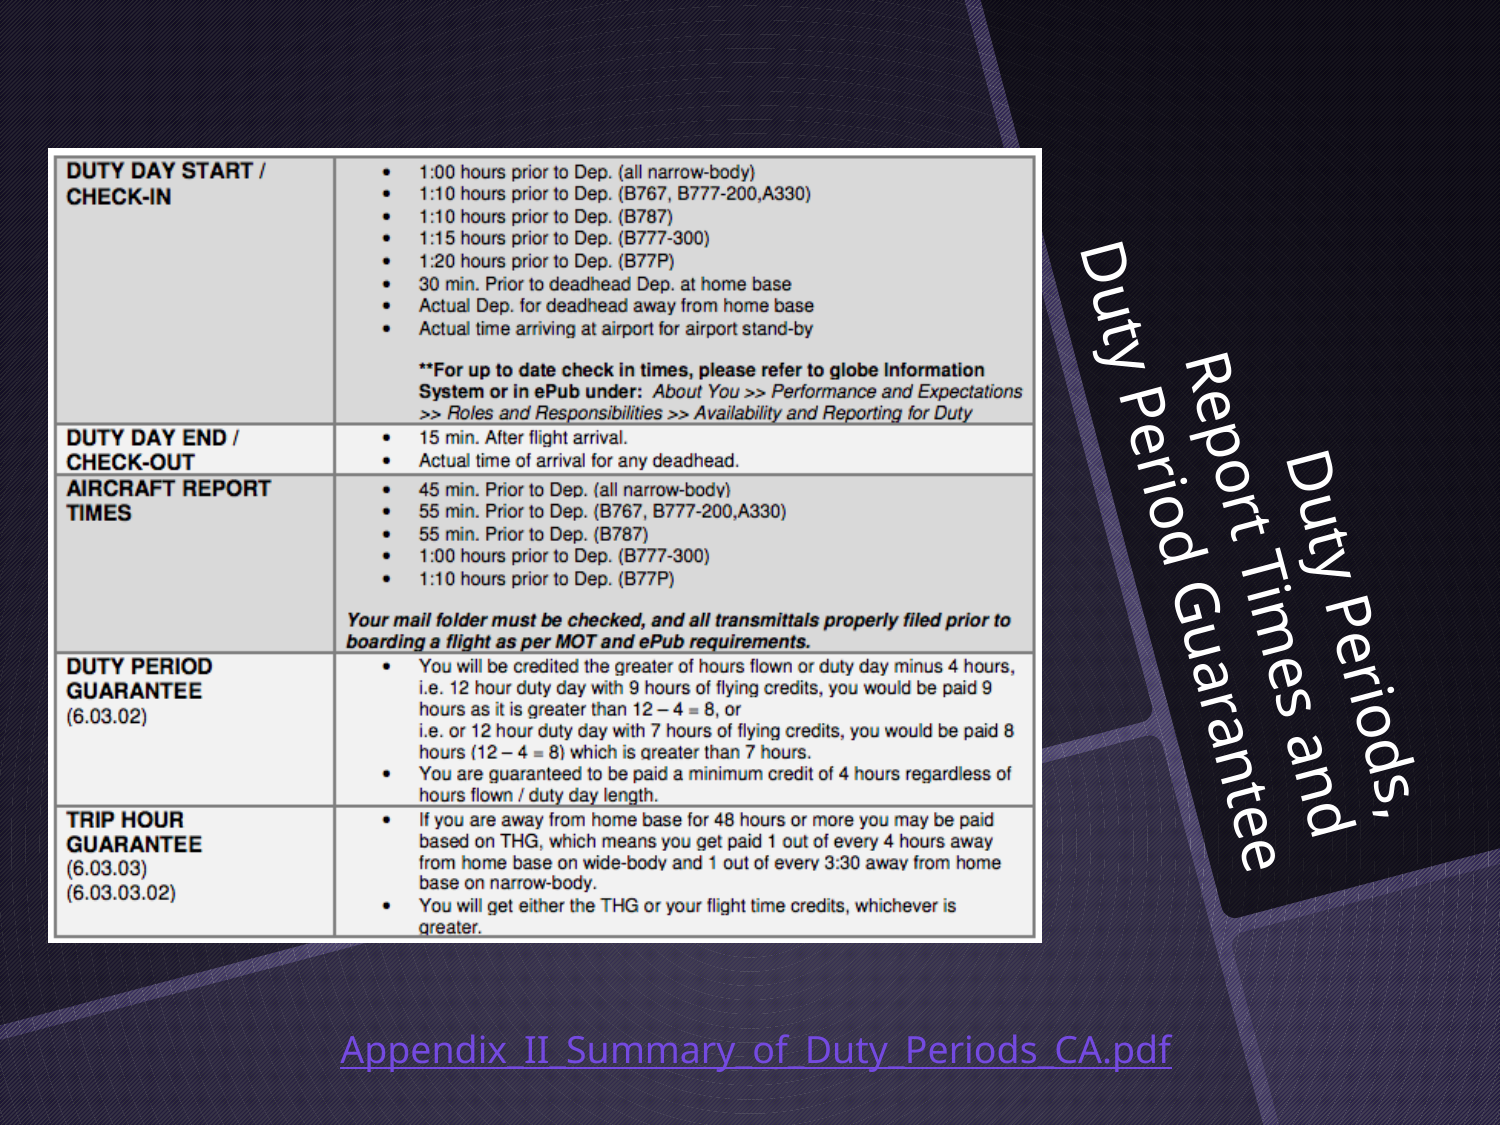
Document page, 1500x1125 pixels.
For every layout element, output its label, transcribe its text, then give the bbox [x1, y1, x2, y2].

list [0, 148, 1091, 943]
list Appendix_II_Summary_of_Duty_Periods_CA.pdf [259, 1018, 1187, 1103]
title Duty Periods, Report Times and Duty Period Guarantee [992, 0, 1461, 896]
